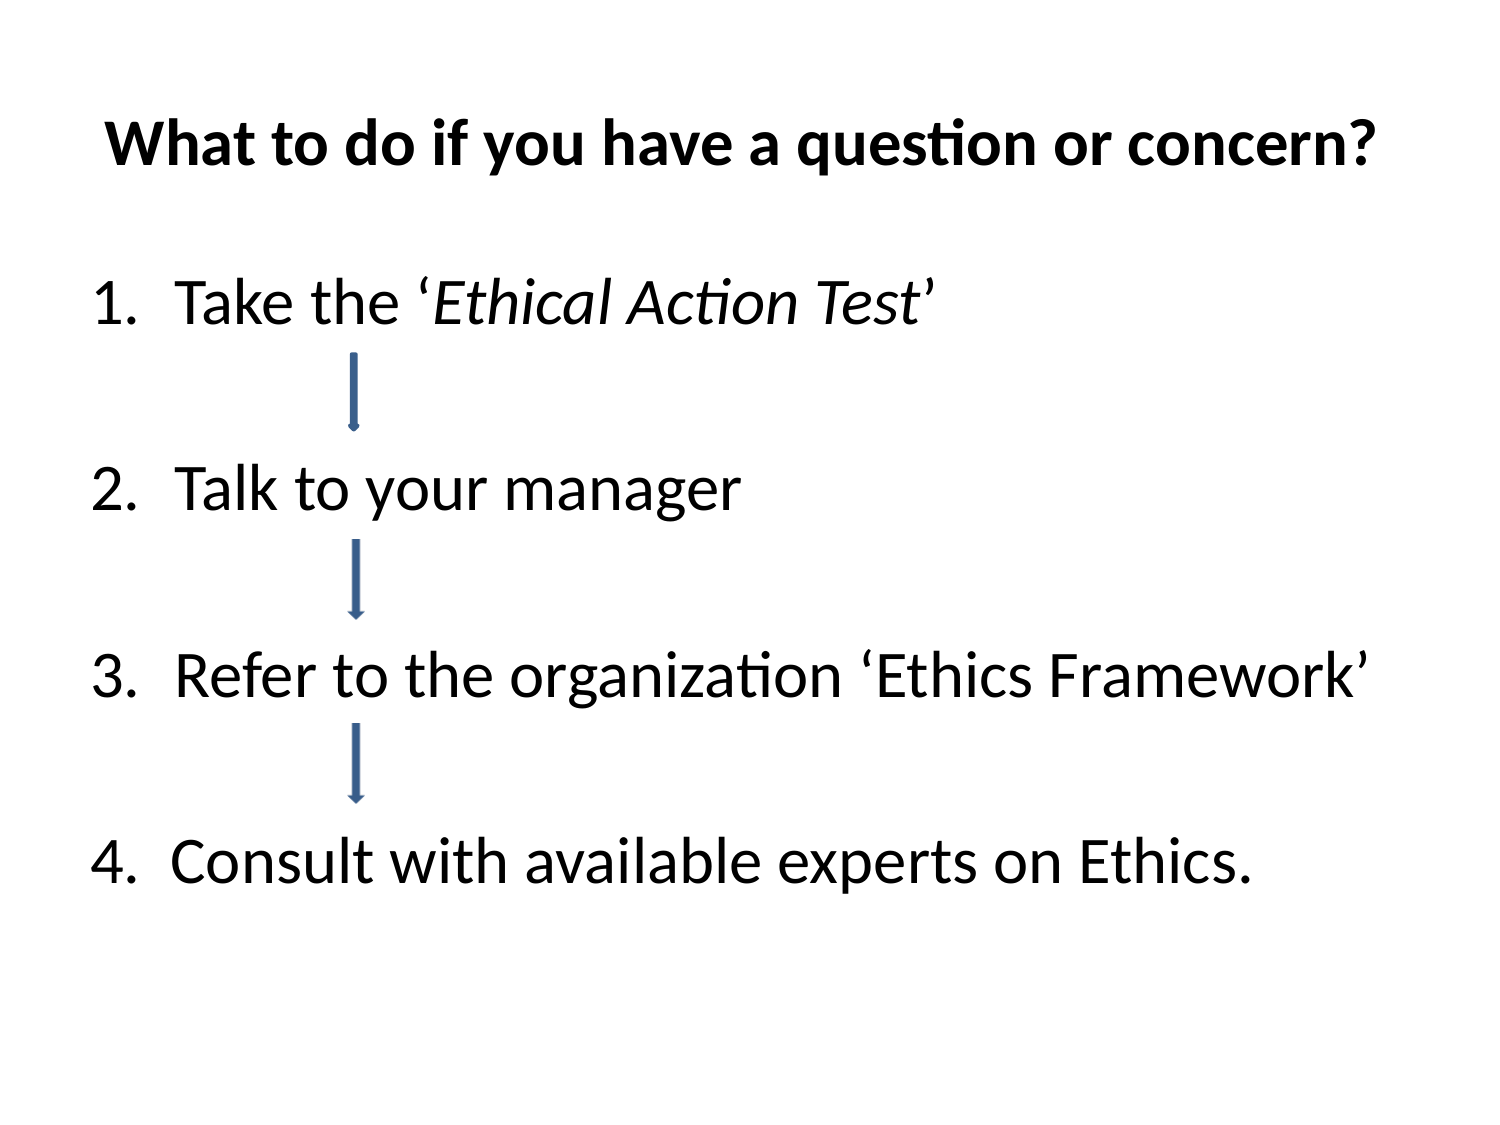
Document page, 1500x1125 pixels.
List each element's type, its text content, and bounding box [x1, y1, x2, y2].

picture [347, 539, 366, 620]
picture [347, 723, 366, 804]
title What to do if you have a question or concern? [75, 45, 1425, 233]
list Take the ‘Ethical Action Test’ Talk to your manager Refer to the organization ‘Ethics Framework’ 4. Consult with available experts on Ethics. [75, 249, 1425, 930]
text_box [348, 352, 360, 432]
